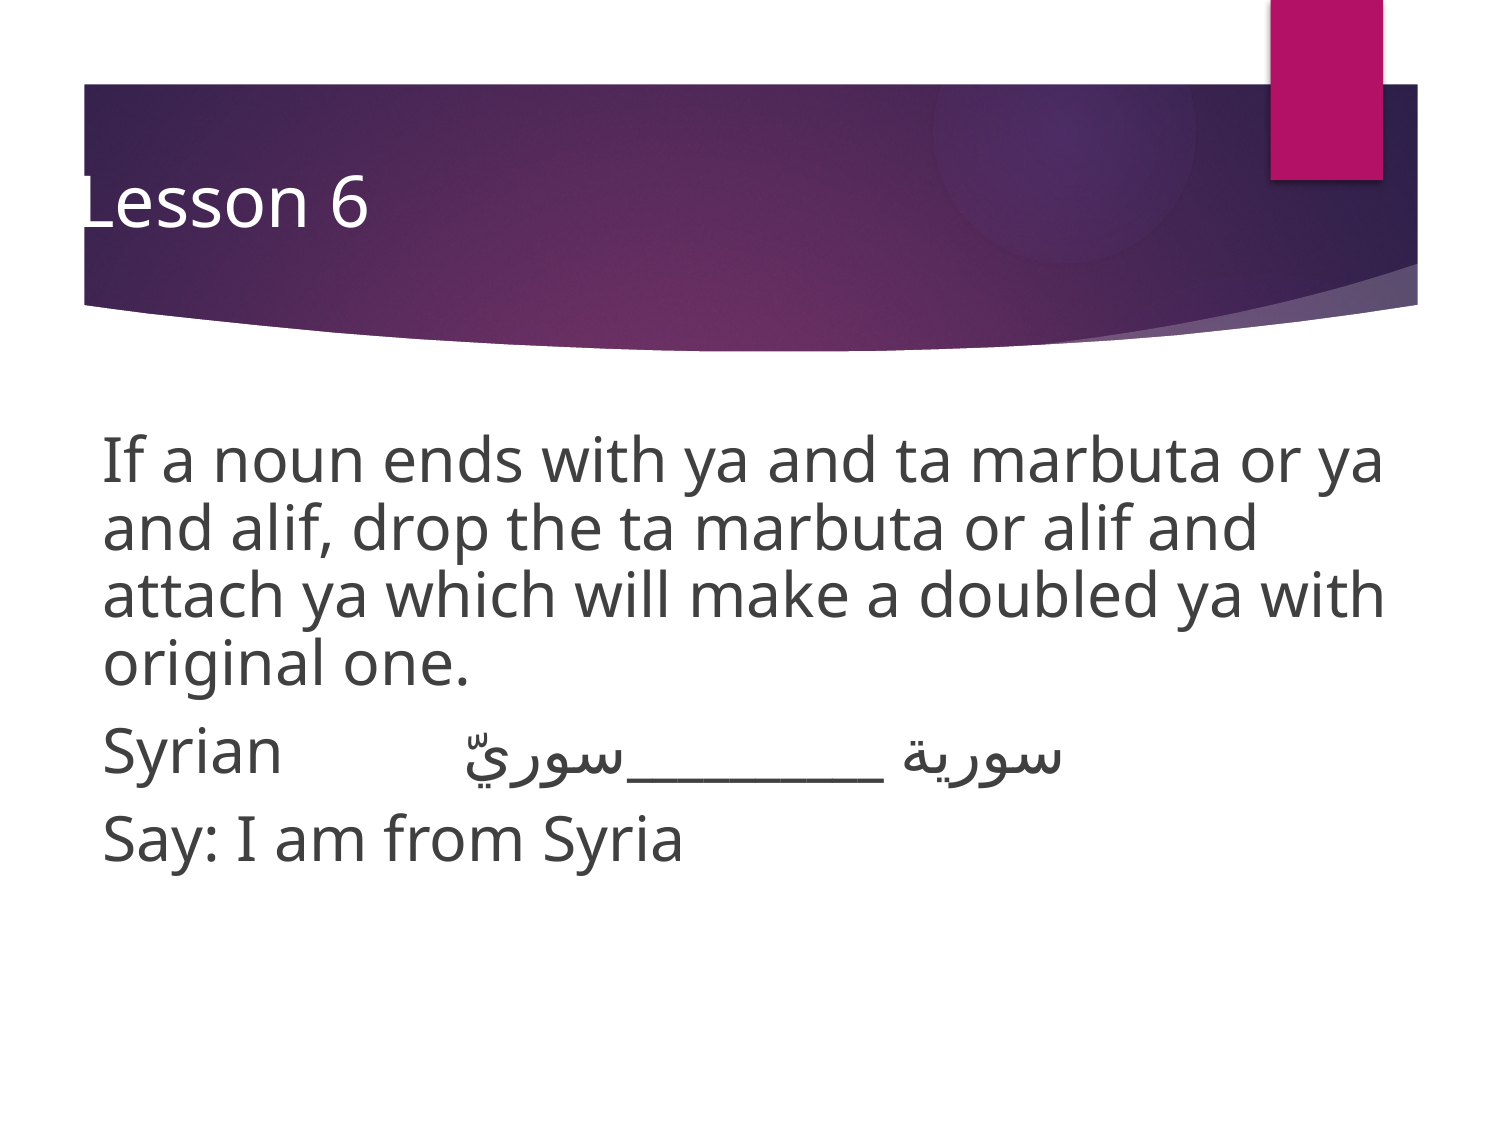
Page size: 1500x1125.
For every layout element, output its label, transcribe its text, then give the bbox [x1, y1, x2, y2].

list If a noun ends with ya and ta marbuta or ya and alif, drop the ta marbuta or alif and attach ya which will make a doubled ya with original one. Syrian سورية __________سوريّ Say: I am from Syria [87, 237, 1438, 980]
title Lesson 6 [62, 62, 1413, 250]
